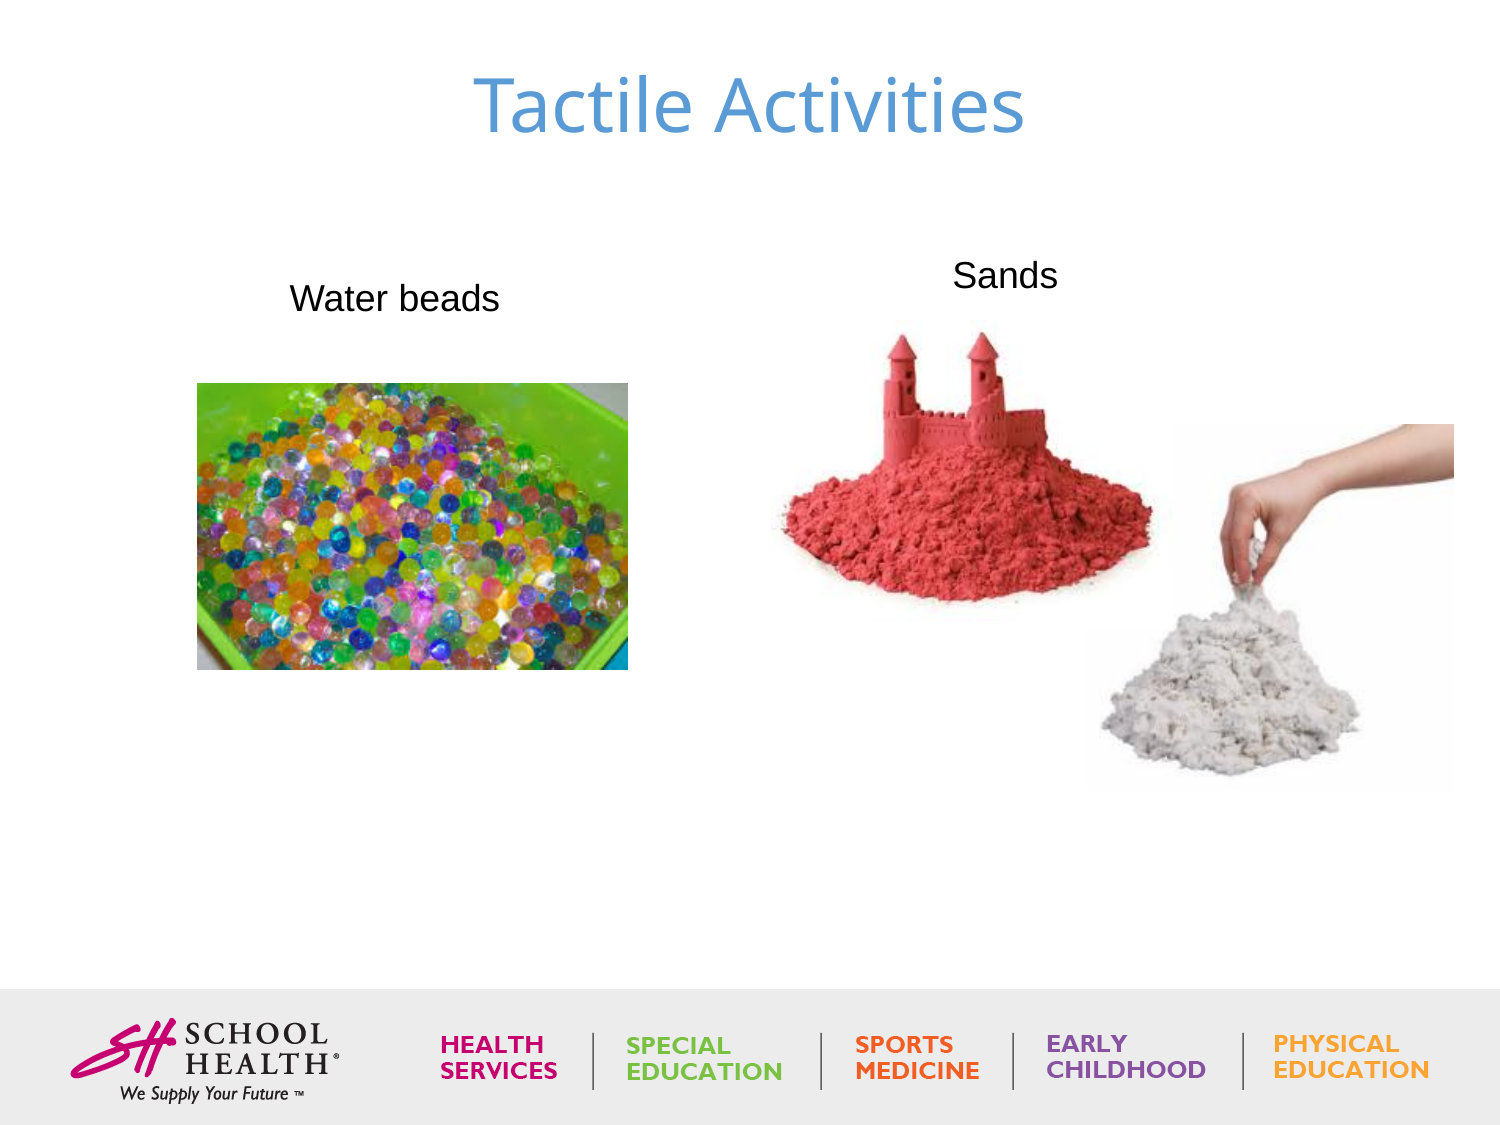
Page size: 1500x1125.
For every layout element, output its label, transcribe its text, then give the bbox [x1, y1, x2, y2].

title Tactile Activities [103, 59, 1397, 175]
picture [0, 0, 1500, 1125]
text_box Sands [937, 244, 1163, 320]
text_box Water beads [274, 266, 551, 327]
